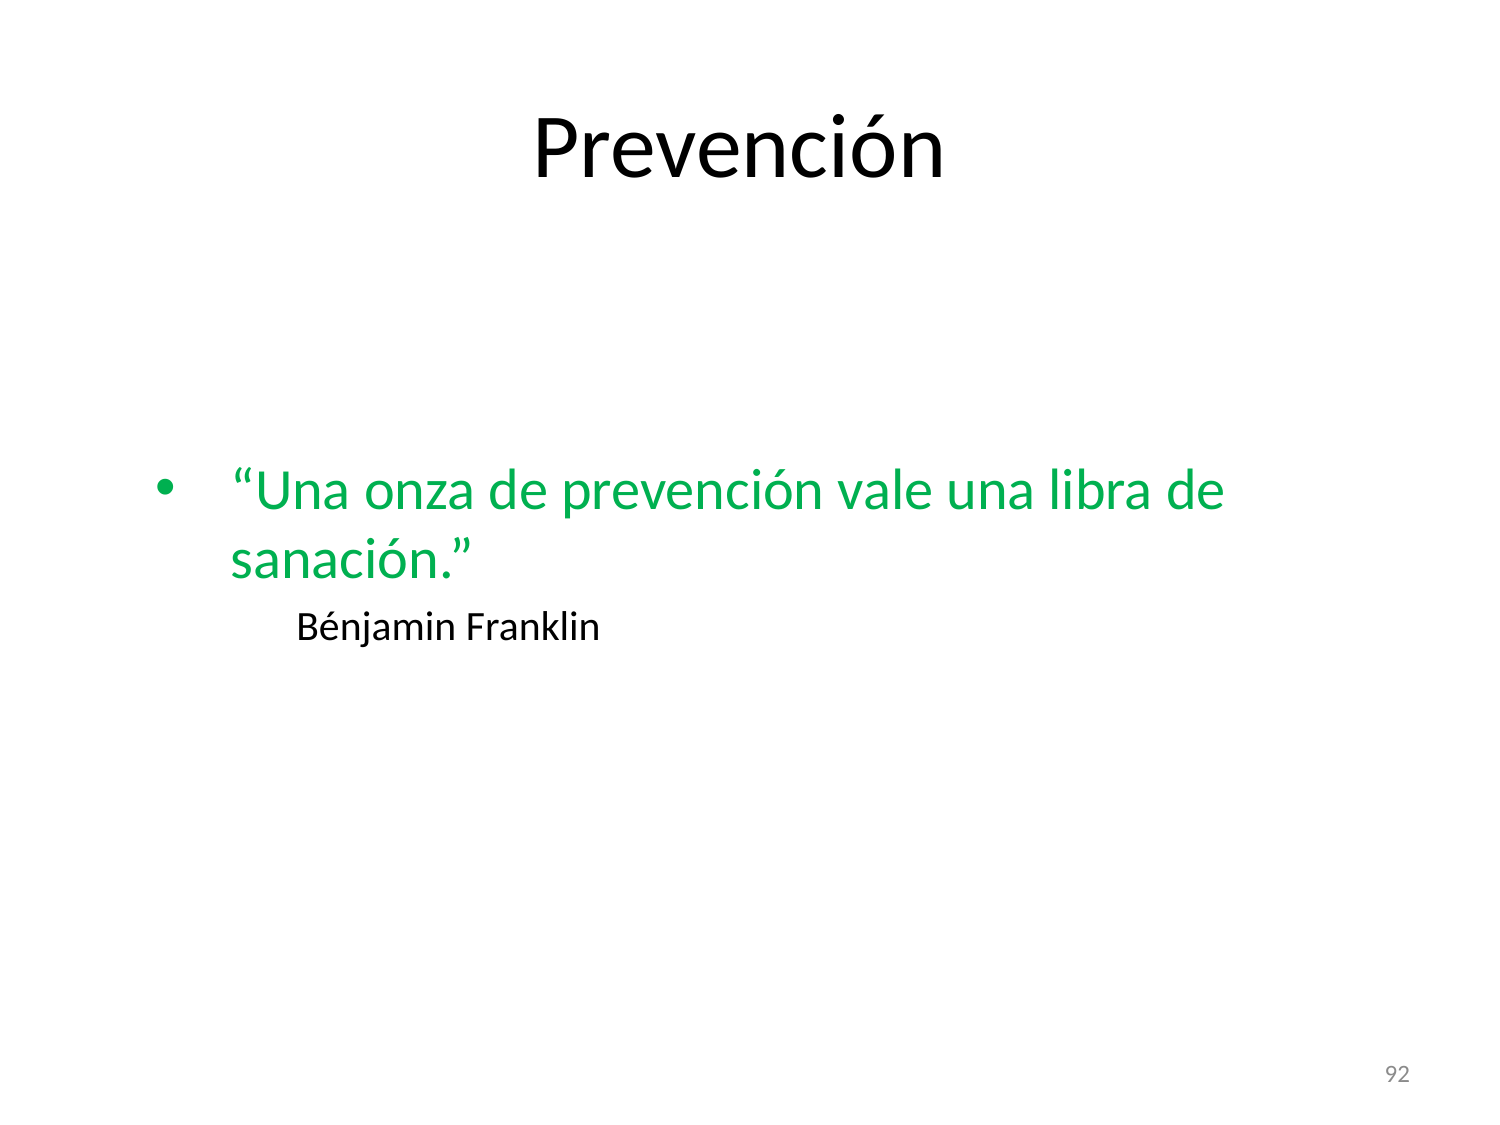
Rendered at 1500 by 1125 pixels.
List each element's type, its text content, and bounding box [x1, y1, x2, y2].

slide_number 92 [1074, 1042, 1425, 1103]
title Prevención [75, 47, 1425, 235]
list “Una onza de prevención vale una libra de sanación.” Bénjamin Franklin [75, 262, 1425, 1005]
